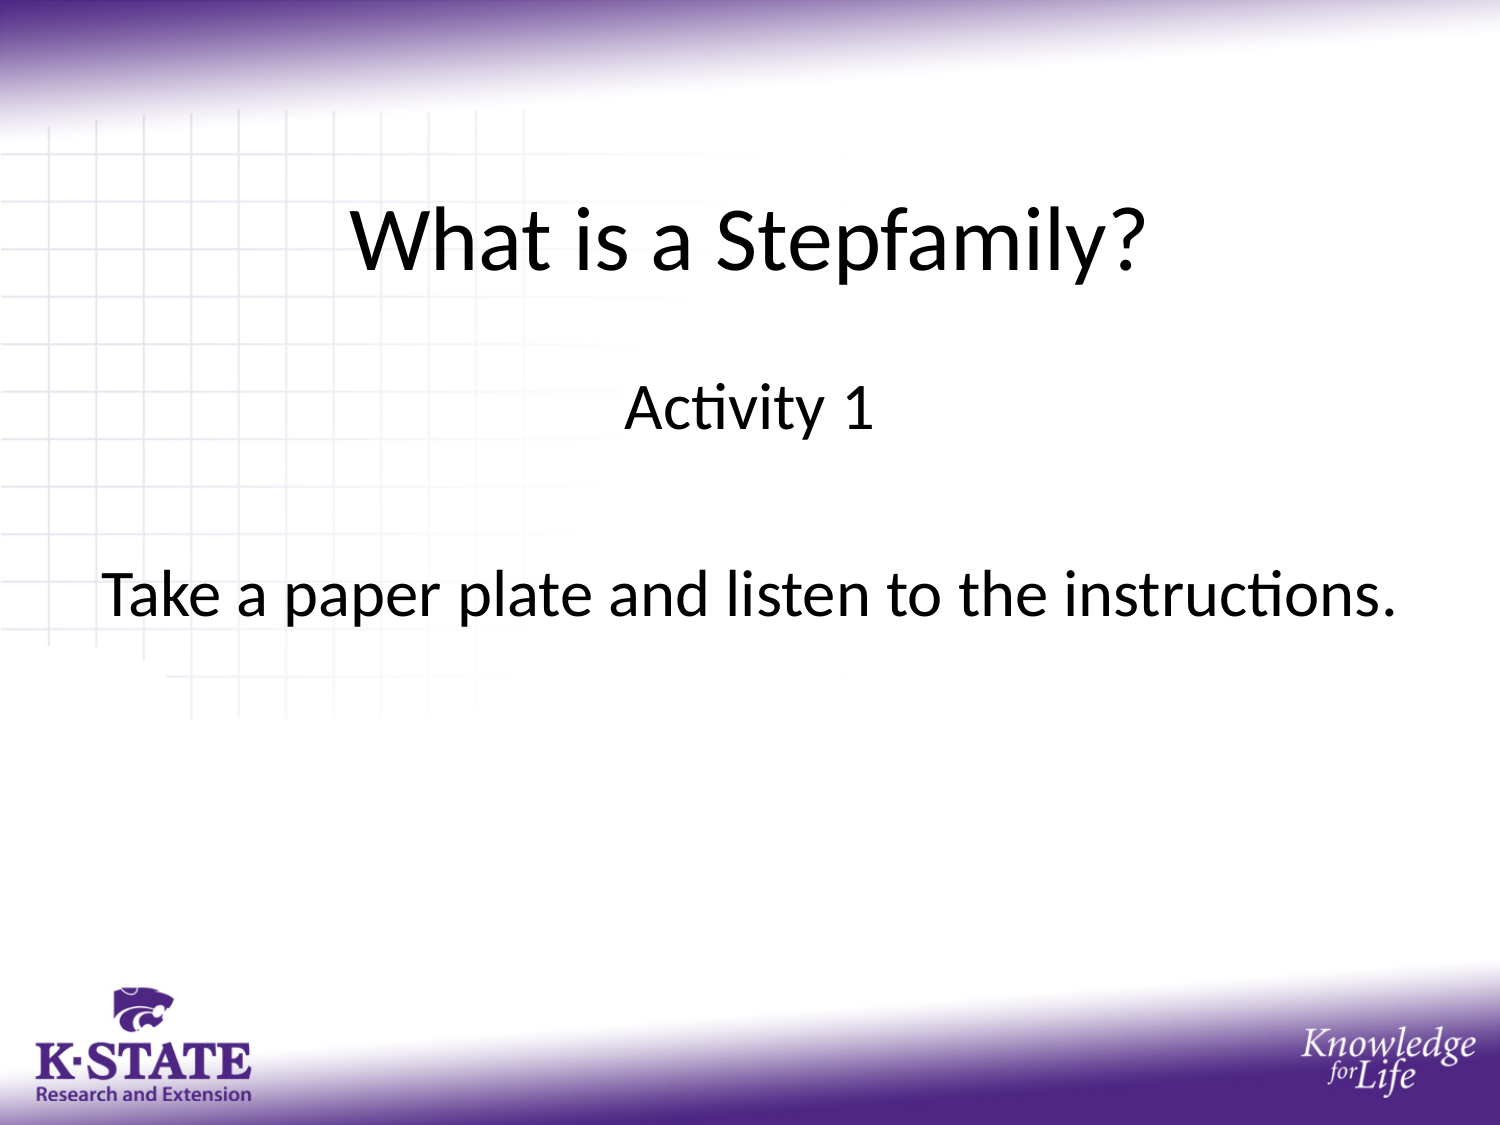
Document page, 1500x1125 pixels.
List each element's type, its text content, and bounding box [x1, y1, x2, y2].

picture [0, 0, 1500, 1125]
title What is a Stepfamily? [75, 45, 1425, 262]
list Activity 1 Take a paper plate and listen to the instructions. [75, 262, 1425, 1005]
